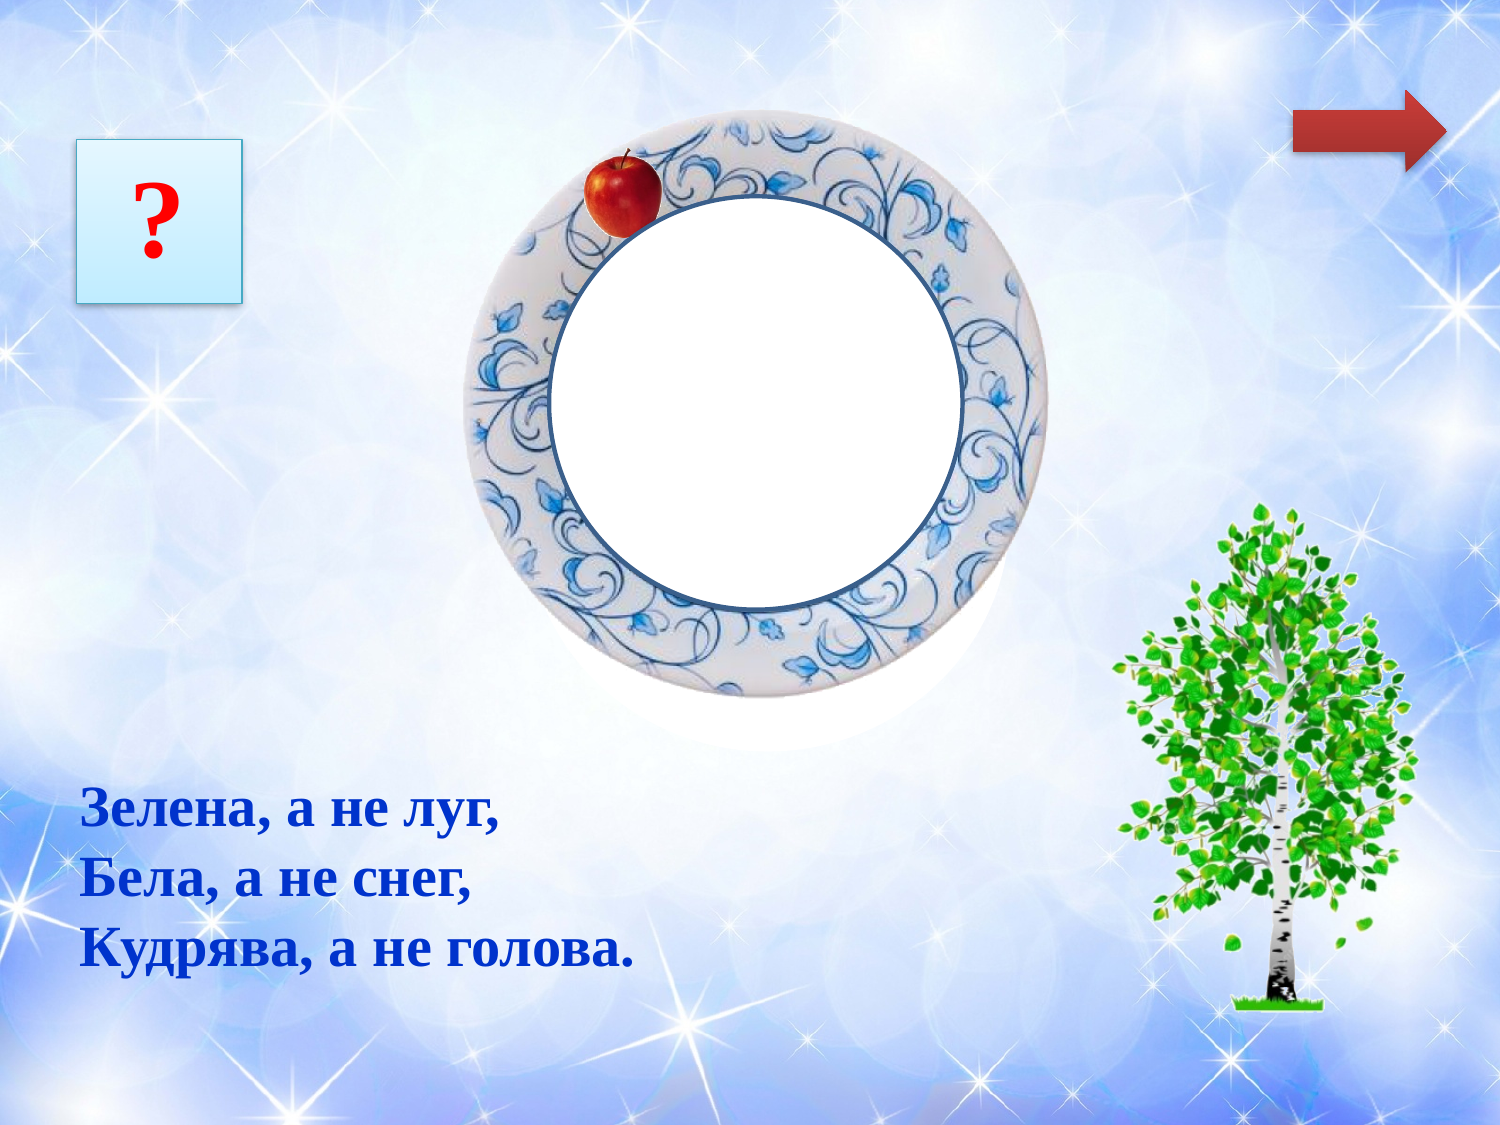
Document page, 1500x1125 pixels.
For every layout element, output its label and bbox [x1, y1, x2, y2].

picture [0, 0, 1500, 1125]
text_box [466, 113, 1046, 693]
text_box [76, 136, 243, 304]
